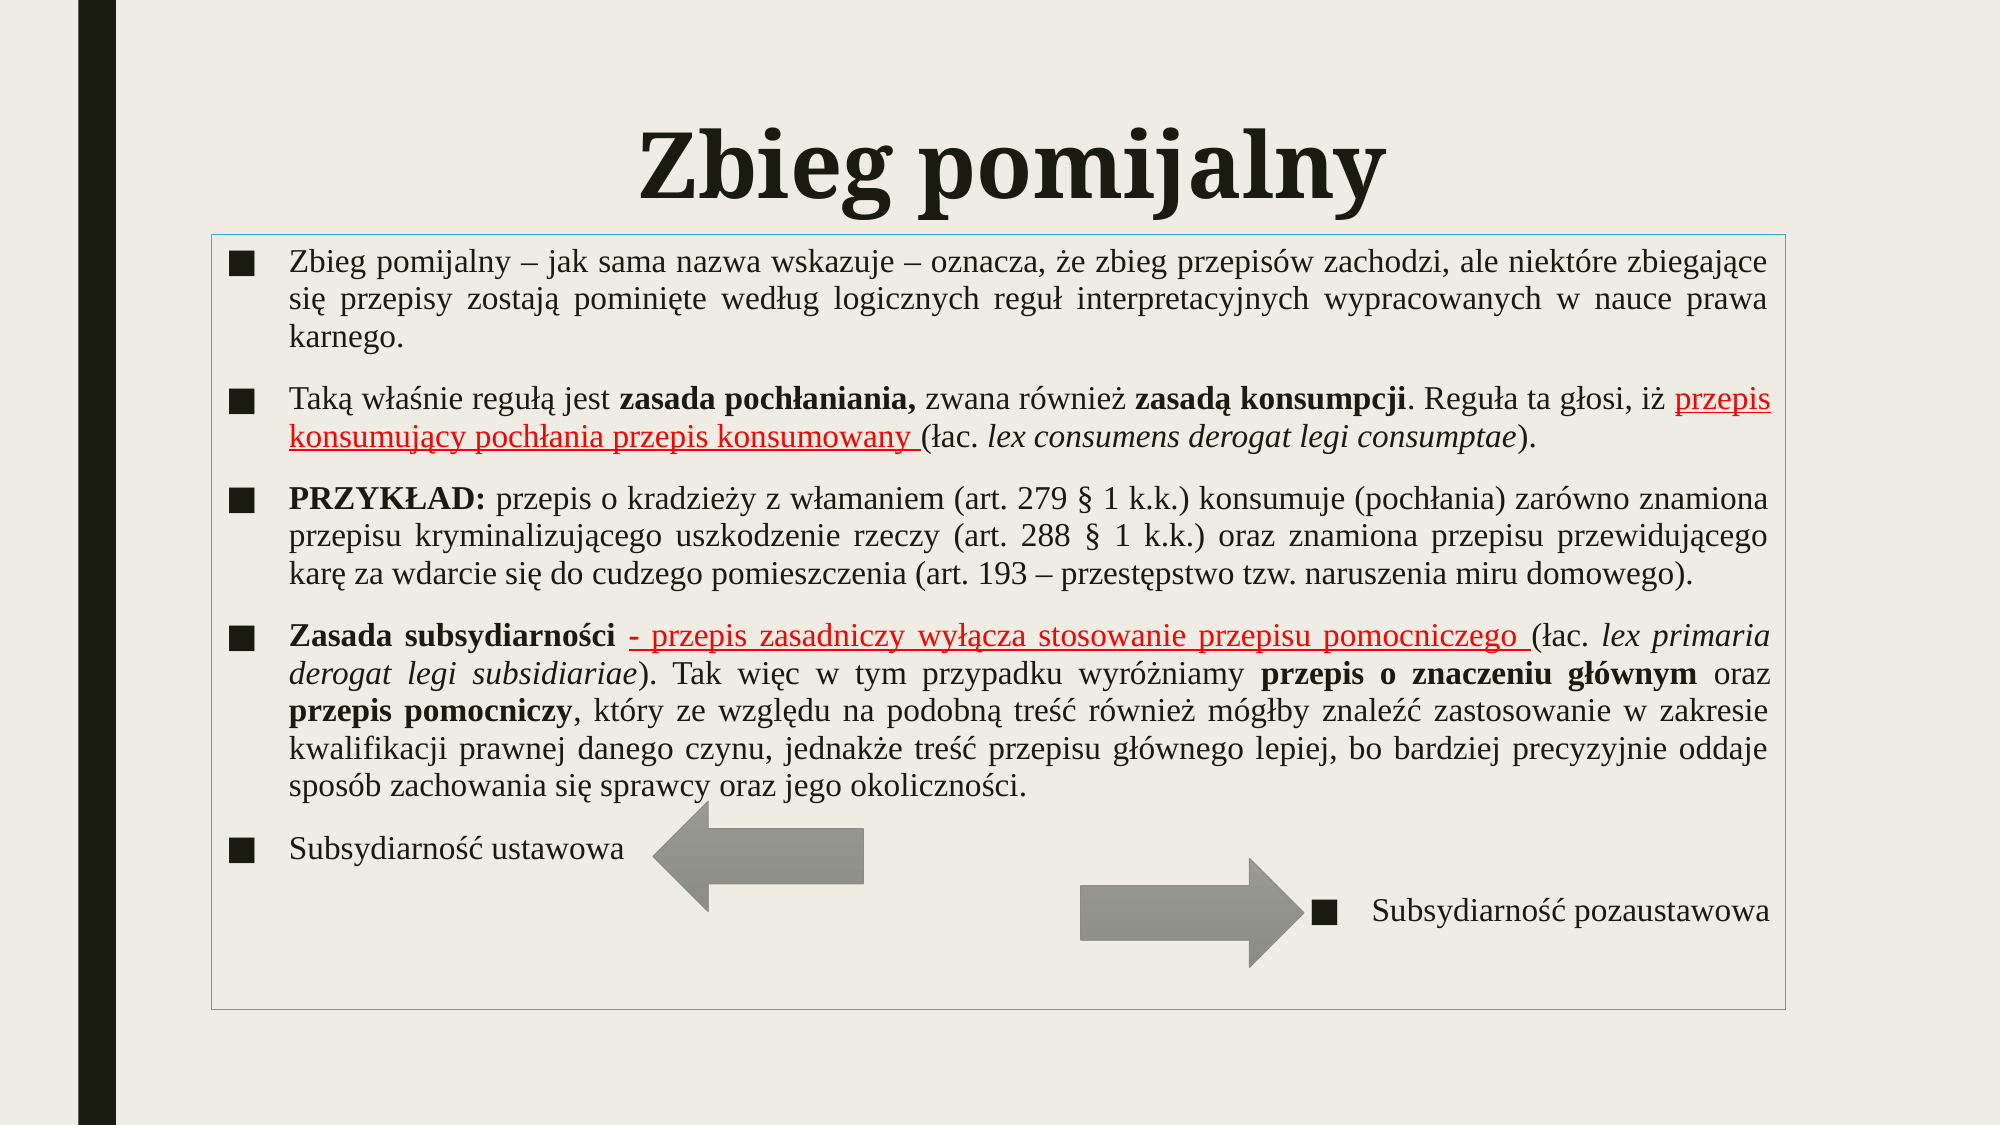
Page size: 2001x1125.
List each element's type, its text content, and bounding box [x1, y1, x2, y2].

text_box [652, 800, 864, 912]
list Zbieg pomijalny – jak sama nazwa wskazuje – oznacza, że zbieg przepisów zachodzi, ale niektóre zbiegające się przepisy zostają pominięte według logicznych reguł interpretacyjnych wypracowanych w nauce prawa karnego. Taką właśnie regułą jest zasada pochłaniania, zwana również zasadą konsumpcji. Reguła ta głosi, iż przepis konsumujący pochłania przepis konsumowany (łac. lex consumens derogat legi consumptae). PRZYKŁAD: przepis o kradzieży z włamaniem (art. 279 § 1 k.k.) konsumuje (pochłania) zarówno znamiona przepisu kryminalizującego uszkodzenie rzeczy (art. 288 § 1 k.k.) oraz znamiona przepisu przewidującego karę za wdarcie się do cudzego pomieszczenia (art. 193 – przestępstwo tzw. naruszenia miru domowego). Zasada subsydiarności - przepis zasadniczy wyłącza stosowanie przepisu pomocniczego (łac. lex primaria derogat legi subsidiariae). Tak więc w tym przypadku wyróżniamy przepis o znaczeniu głównym oraz przepis pomocniczy, który ze względu na podobną treść również mógłby znaleźć zastosowanie w zakresie kwalifikacji prawnej danego czynu, jednakże treść przepisu głównego lepiej, bo bardziej precyzyjnie oddaje sposób zachowania się sprawcy oraz jego okoliczności. Subsydiarność ustawowa Subsydiarność pozaustawowa [211, 234, 1786, 1010]
title Zbieg pomijalny [225, 112, 1800, 357]
text_box [1080, 857, 1305, 968]
